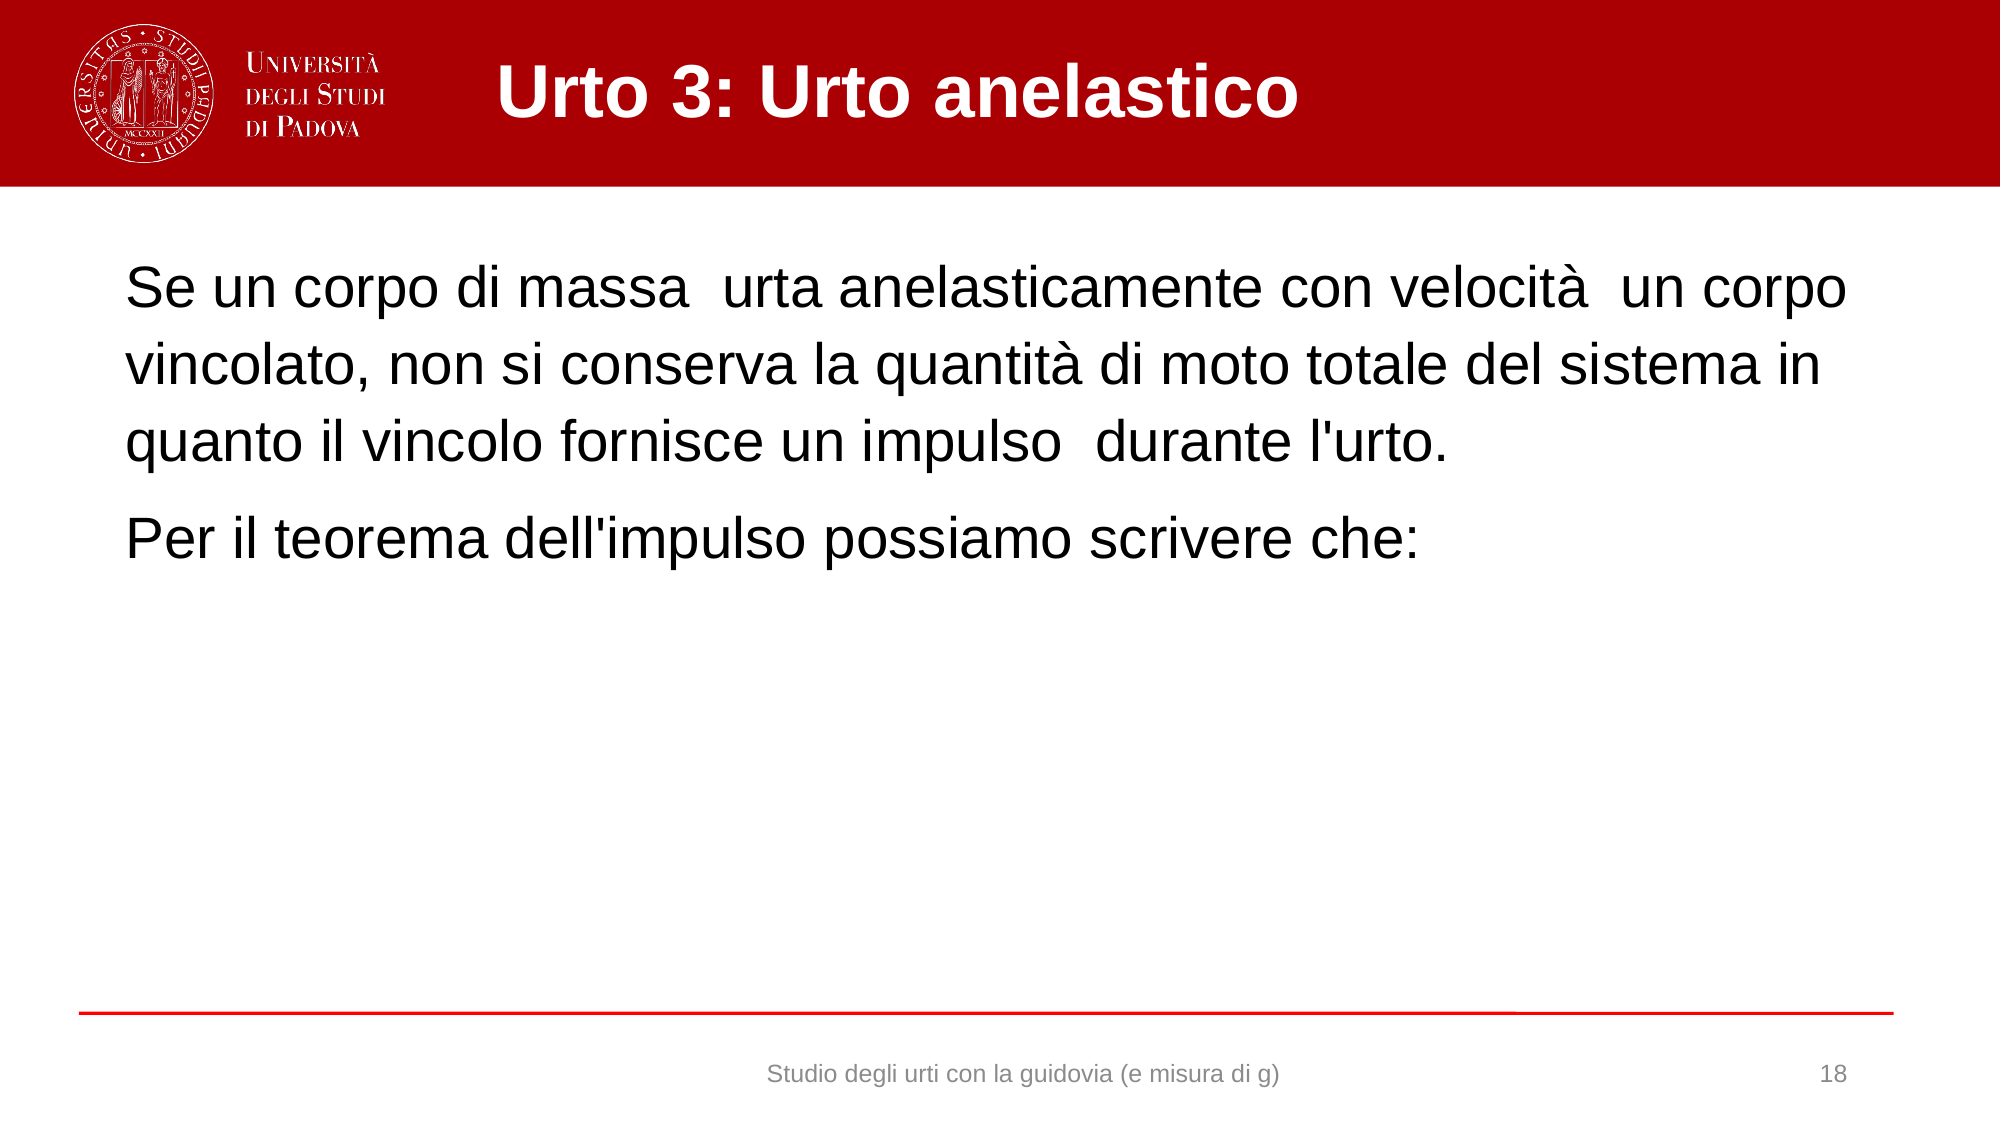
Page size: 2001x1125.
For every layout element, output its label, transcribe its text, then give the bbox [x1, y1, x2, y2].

title Urto 3: Urto anelastico [481, 0, 2000, 187]
picture [74, 24, 385, 163]
slide_number 18 [1708, 1042, 1863, 1103]
footer Studio degli urti con la guidovia (e misura di g) [662, 1042, 1386, 1103]
